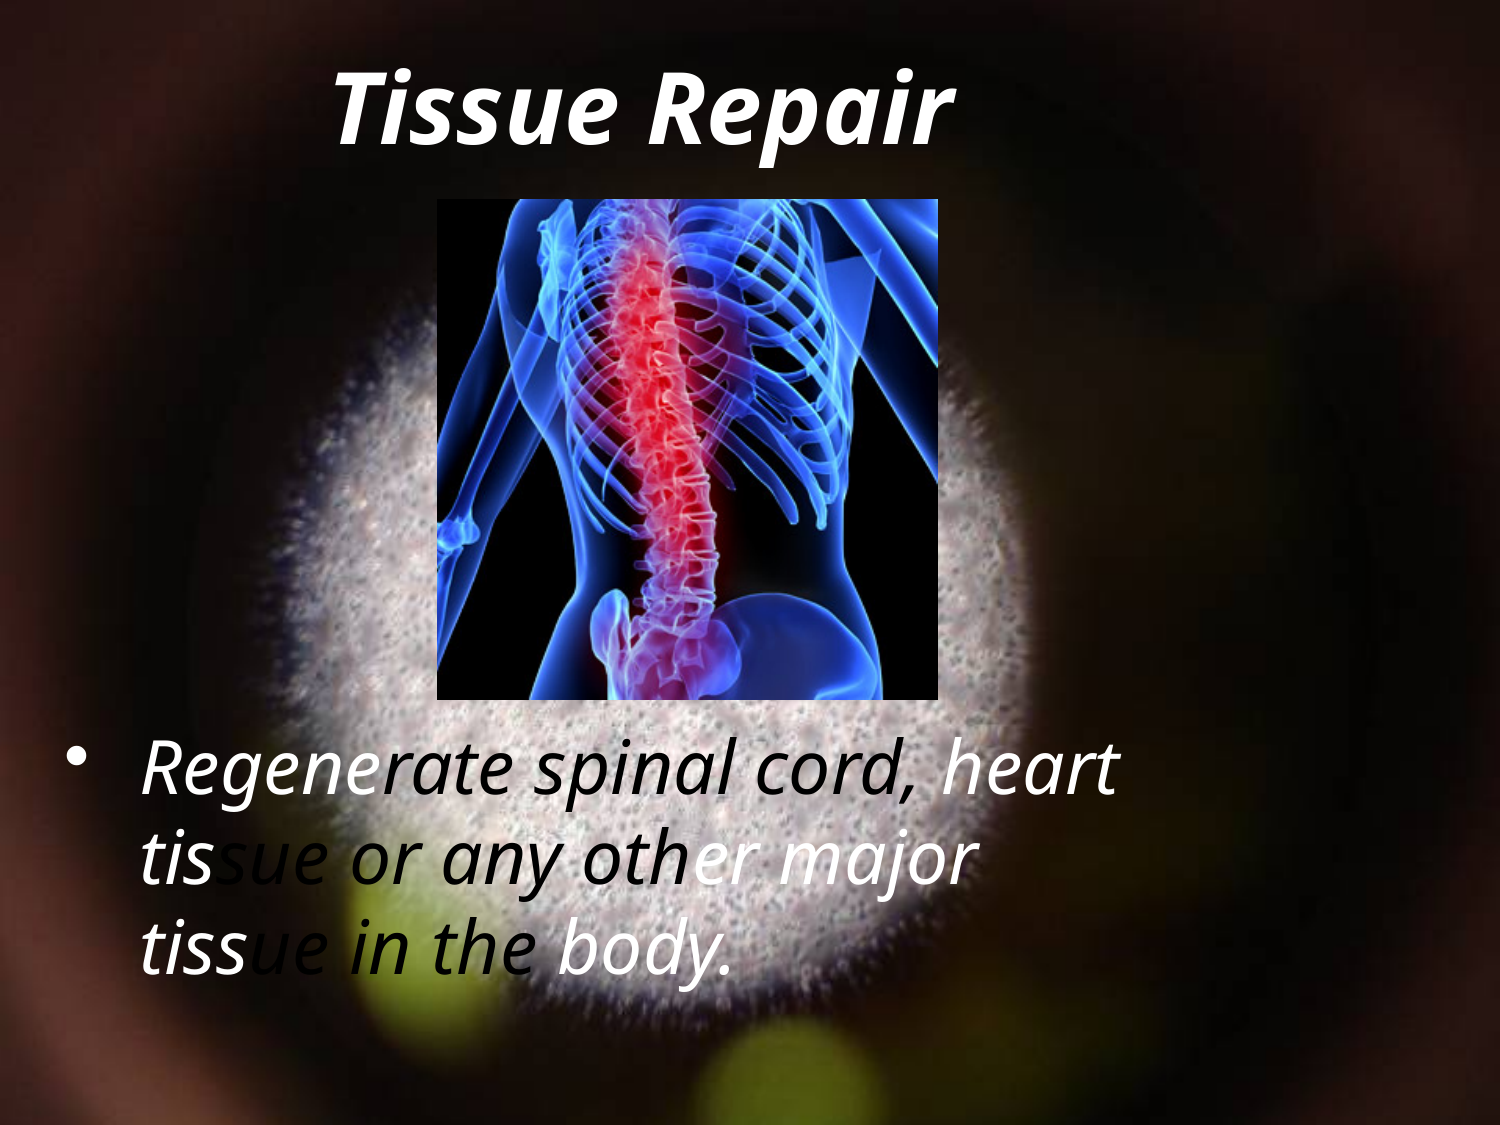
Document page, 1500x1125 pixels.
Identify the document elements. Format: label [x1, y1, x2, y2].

list [437, 199, 938, 701]
list [0, 0, 1500, 1125]
